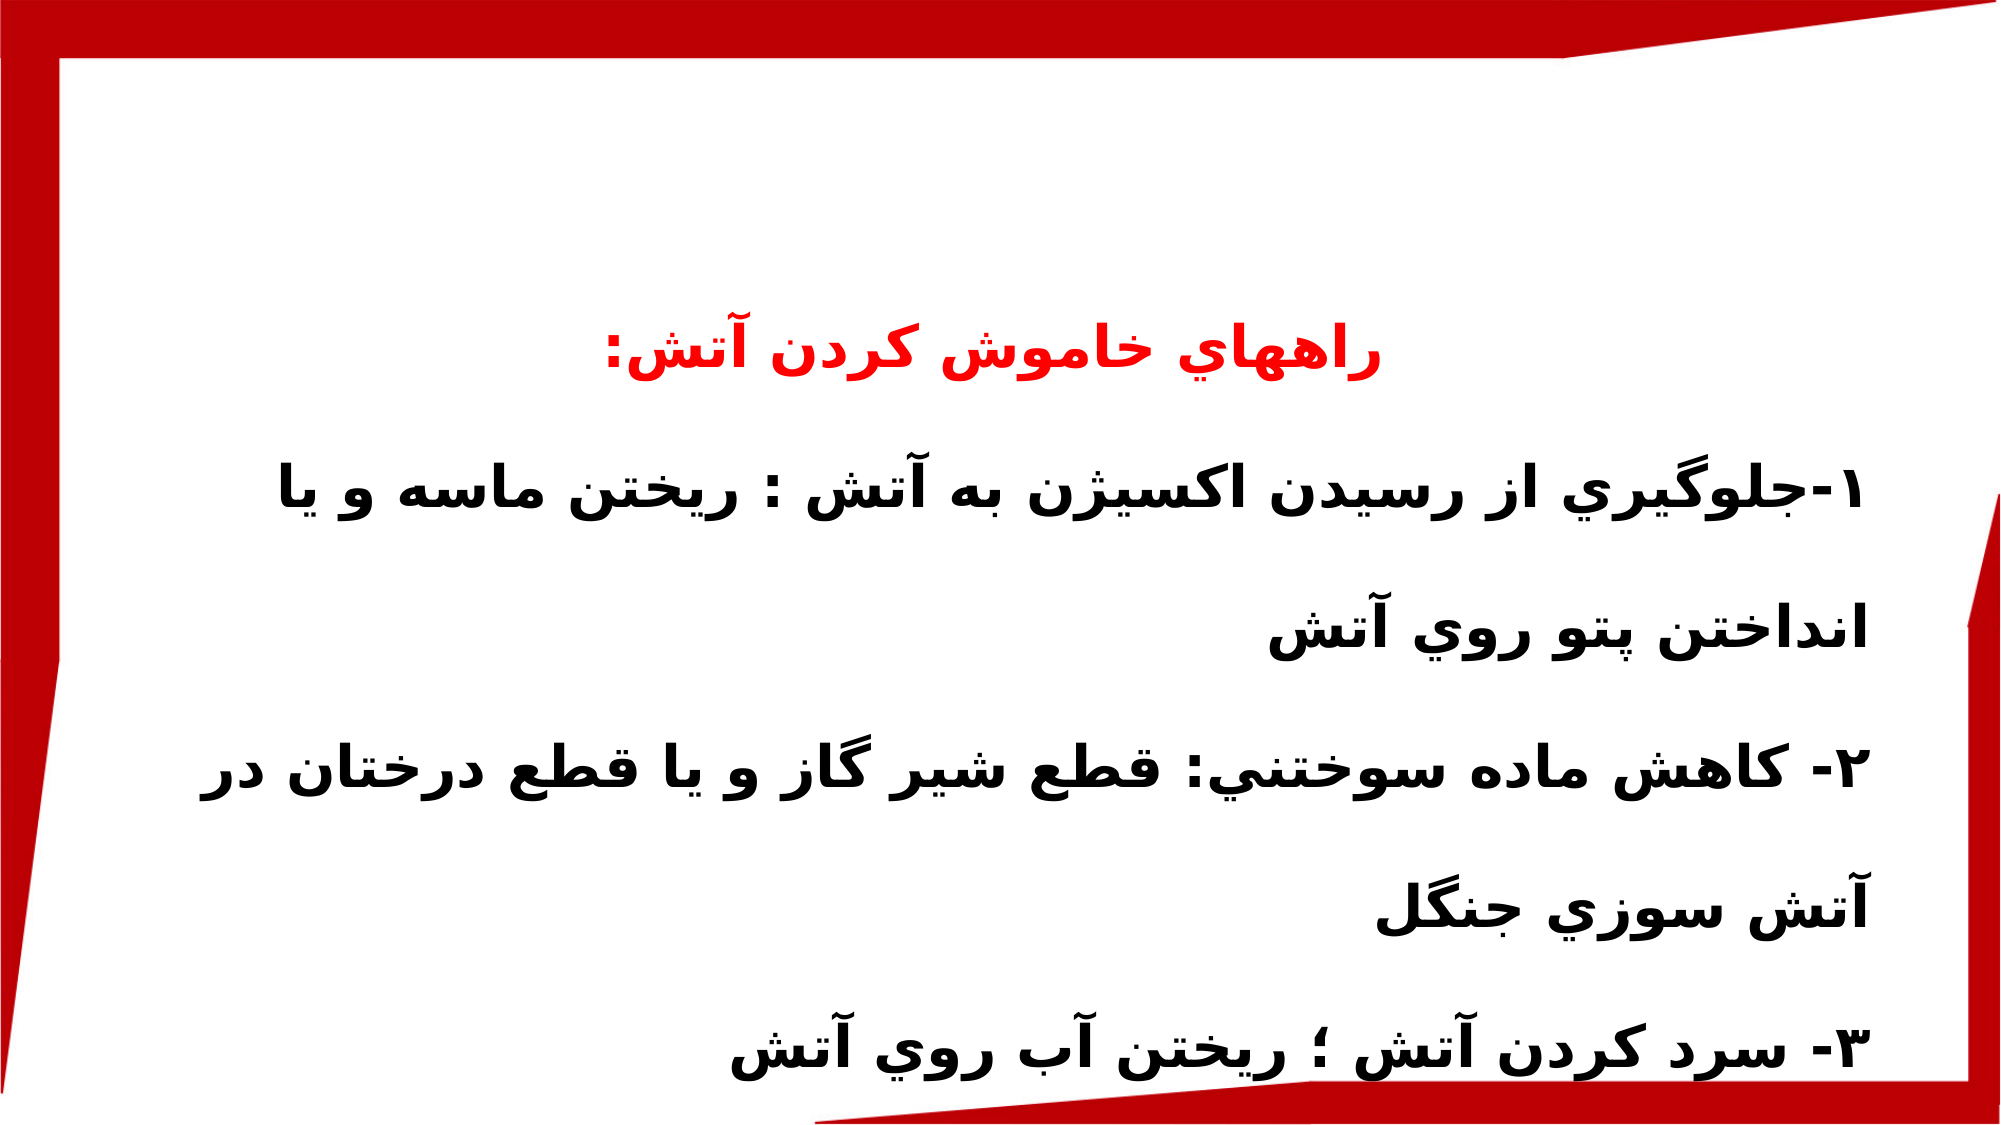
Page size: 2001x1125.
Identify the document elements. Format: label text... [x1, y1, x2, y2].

picture [0, 0, 2001, 1125]
text_box راههاي خاموش كردن آتش: ١-جلوگيري از رسيدن اكسيژن به آتش : ريختن ماسه و يا انداختن پتو روي آتش ٢- كاهش ماده سوختني: قطع شير گاز و يا قطع درختان در آتش سوزي جنگل ٣- سرد كردن آتش ؛ ريختن آب روي آتش [101, 231, 1886, 1087]
